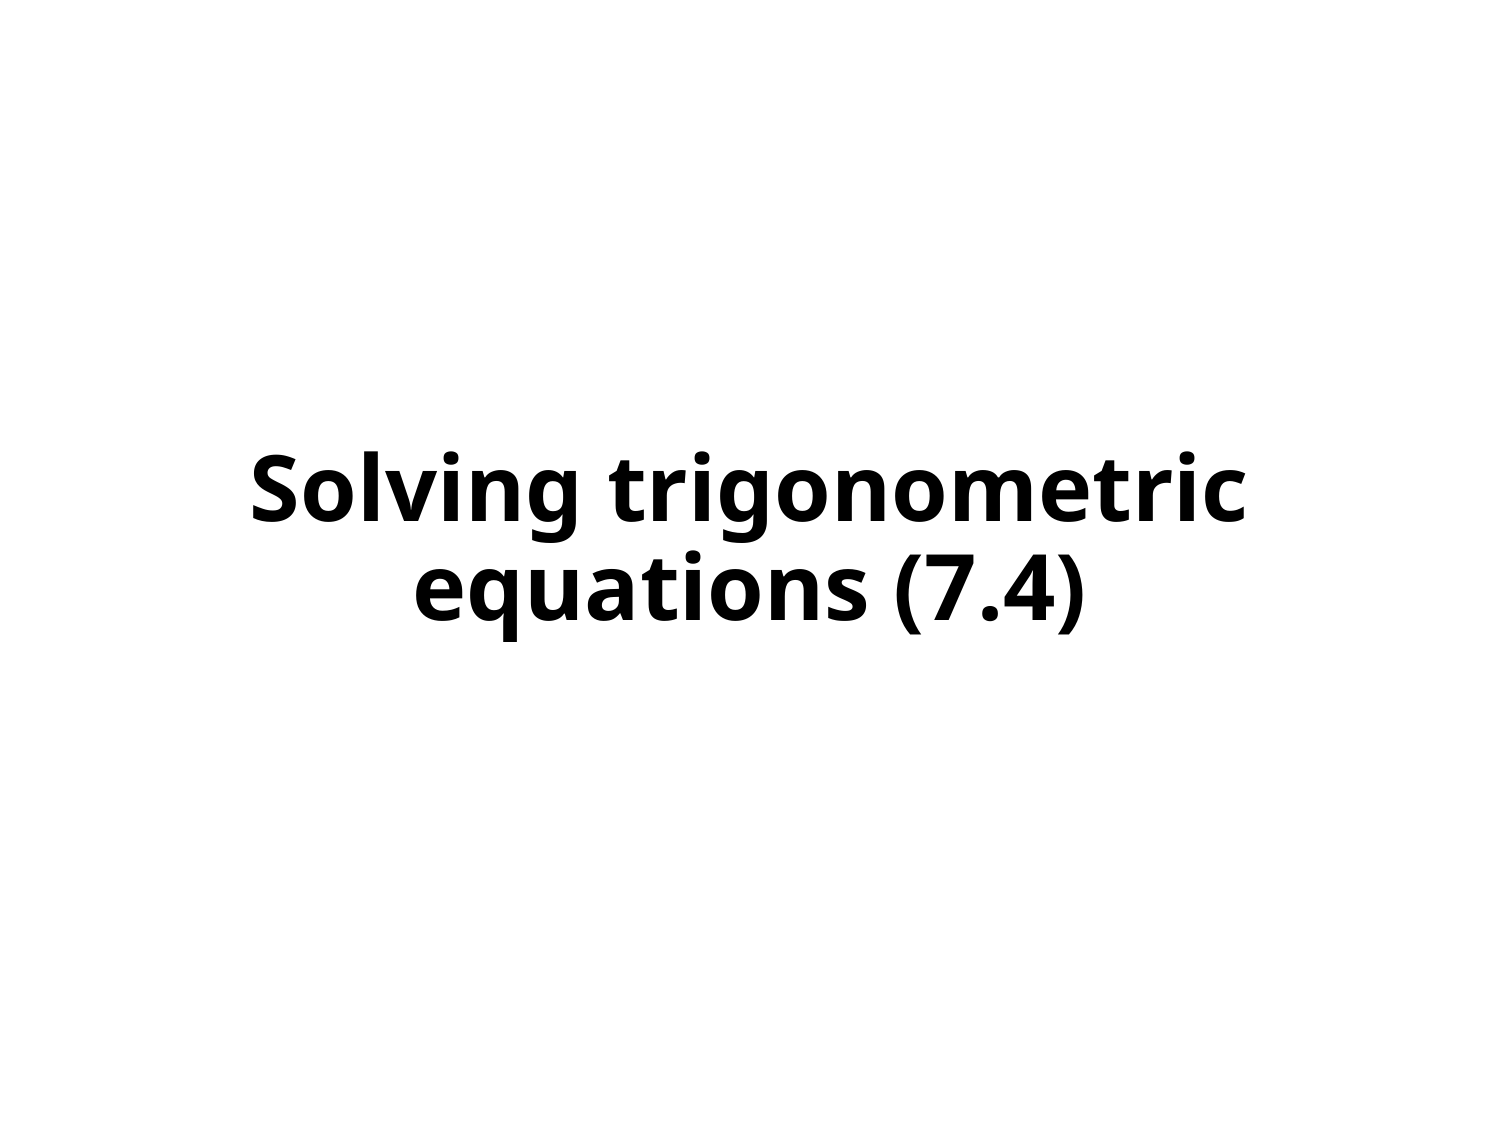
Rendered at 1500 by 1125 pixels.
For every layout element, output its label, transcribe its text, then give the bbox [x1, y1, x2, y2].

title Solving trigonometric equations (7.4) [51, 432, 1449, 651]
